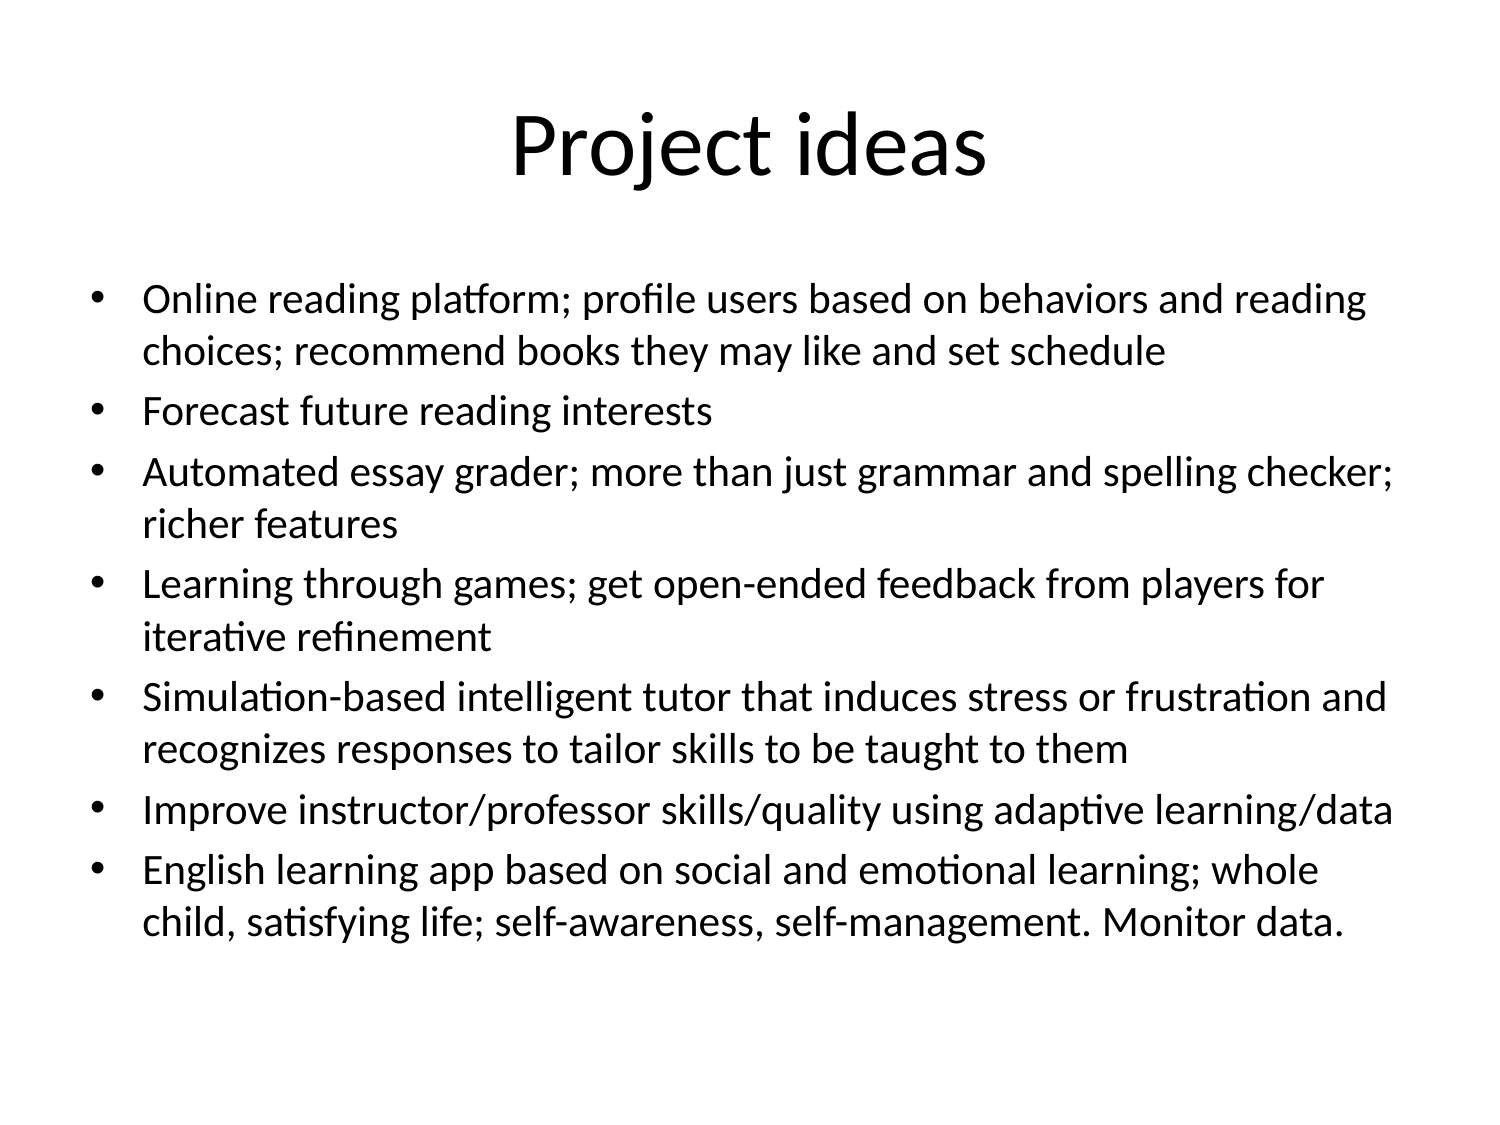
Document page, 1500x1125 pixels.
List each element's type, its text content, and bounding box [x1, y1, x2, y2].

title Project ideas [75, 45, 1425, 233]
list Online reading platform; profile users based on behaviors and reading choices; recommend books they may like and set schedule Forecast future reading interests Automated essay grader; more than just grammar and spelling checker; richer features Learning through games; get open-ended feedback from players for iterative refinement Simulation-based intelligent tutor that induces stress or frustration and recognizes responses to tailor skills to be taught to them Improve instructor/professor skills/quality using adaptive learning/data English learning app based on social and emotional learning; whole child, satisfying life; self-awareness, self-management. Monitor data. [75, 262, 1425, 1005]
